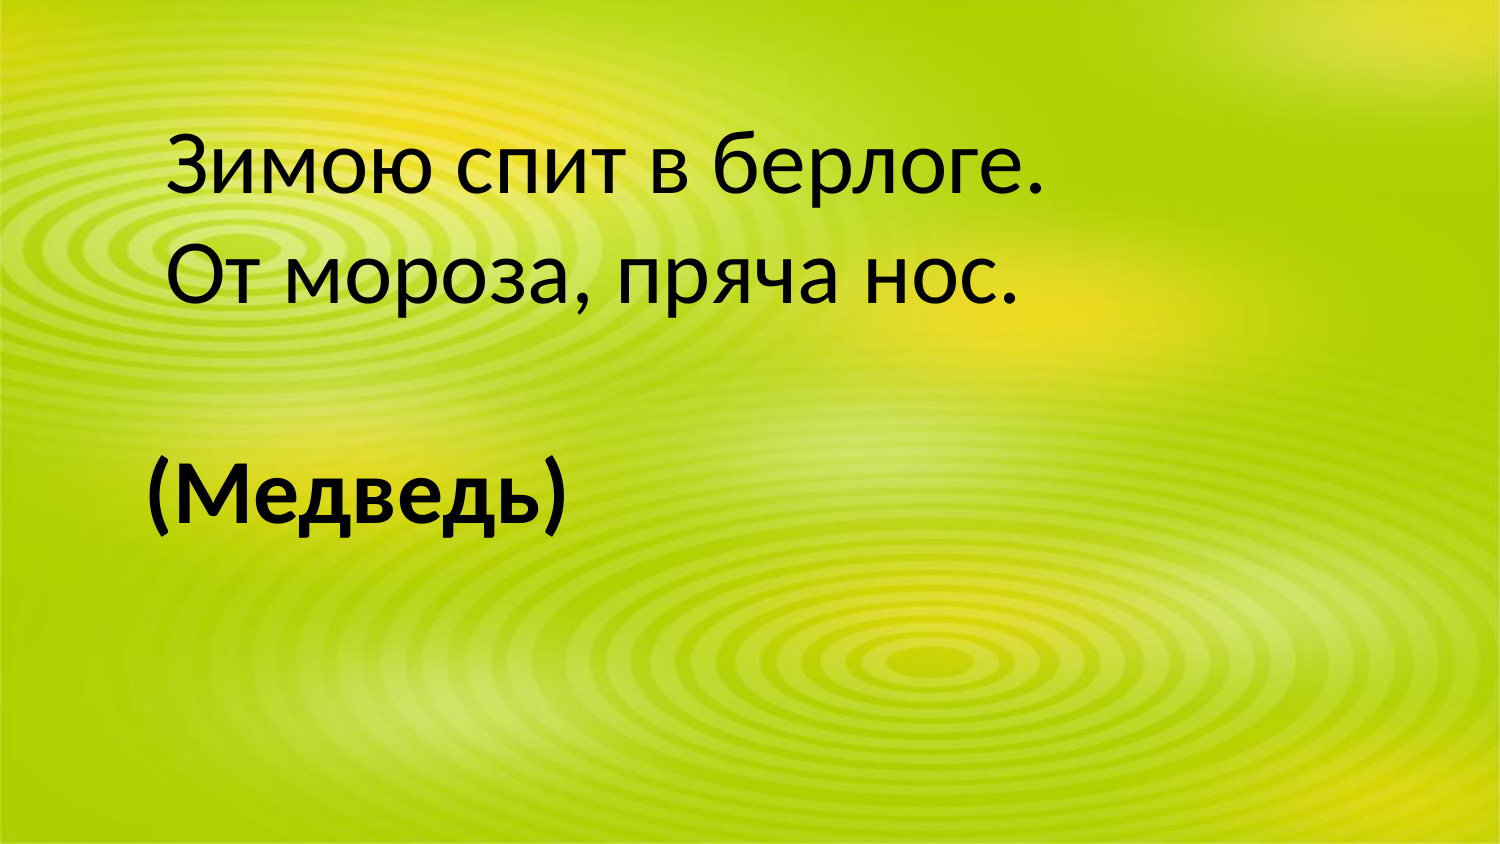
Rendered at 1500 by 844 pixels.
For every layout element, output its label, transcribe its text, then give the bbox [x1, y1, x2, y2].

text_box Зимою спит в берлоге. От мороза, пряча нос. (Медведь) [129, 94, 1500, 549]
text_box [292, 43, 355, 209]
picture [0, 0, 1500, 844]
